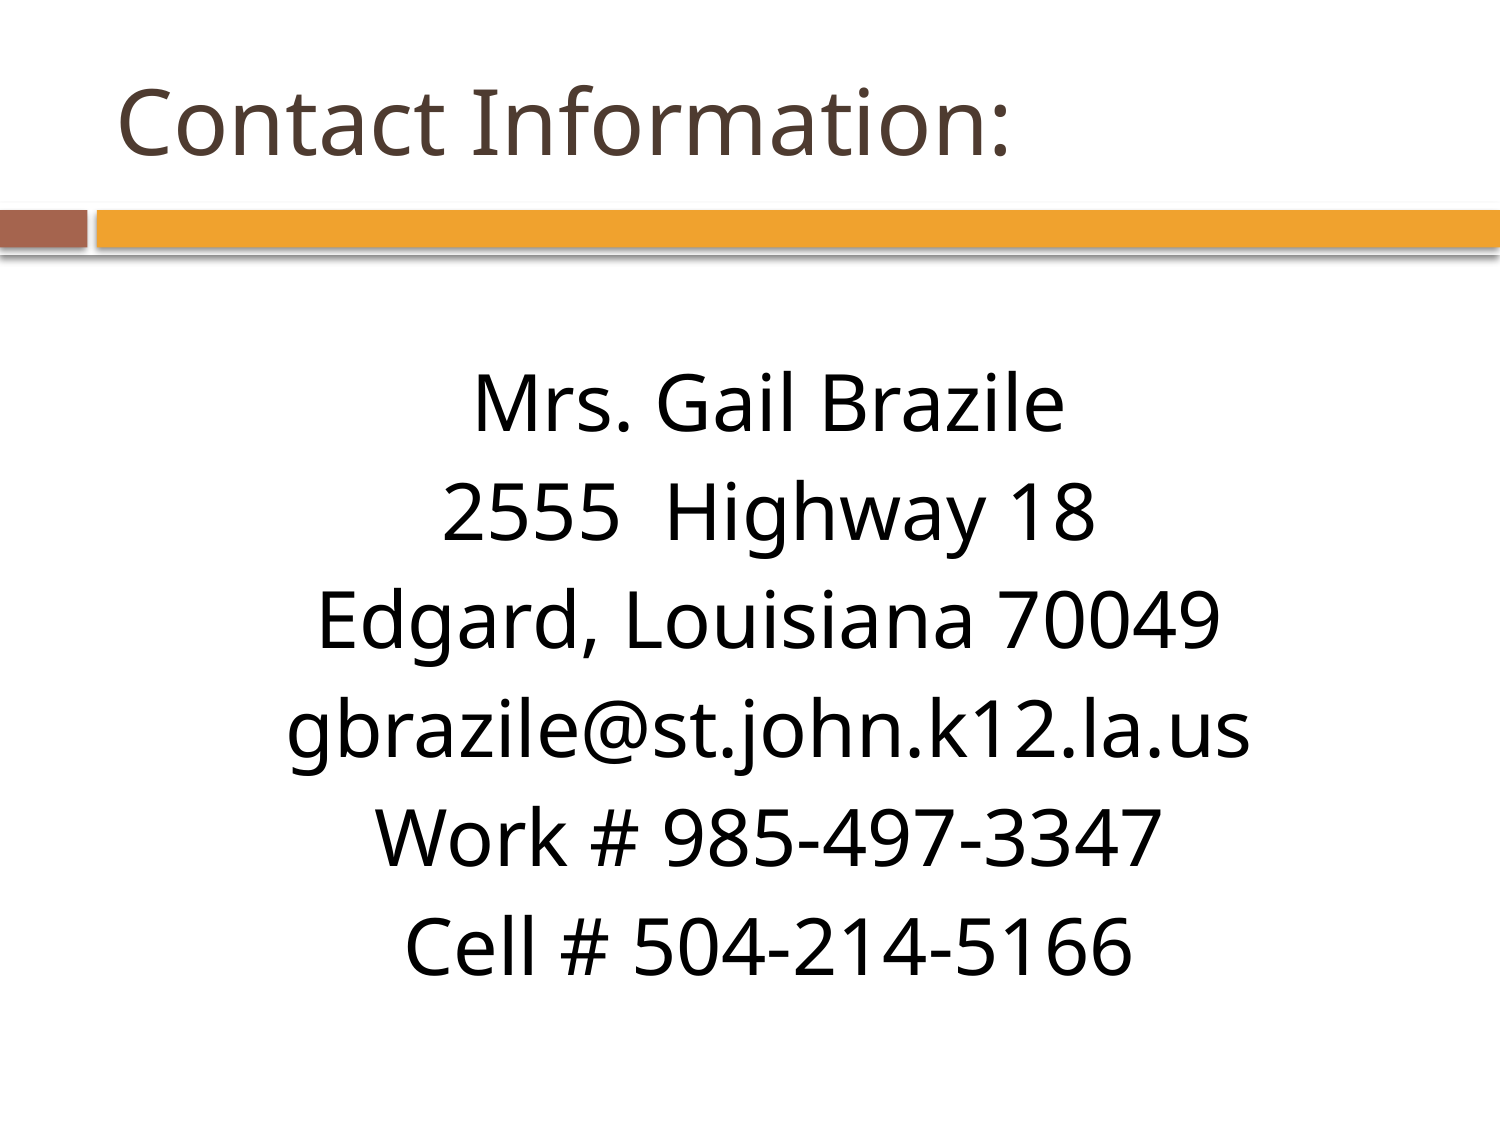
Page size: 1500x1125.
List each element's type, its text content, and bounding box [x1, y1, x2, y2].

list Mrs. Gail Brazile 2555 Highway 18 Edgard, Louisiana 70049 gbrazile@st.john.k12.la.us Work # 985-497-3347 Cell # 504-214-5166 [100, 262, 1438, 1000]
title Contact Information: [100, 37, 1438, 200]
